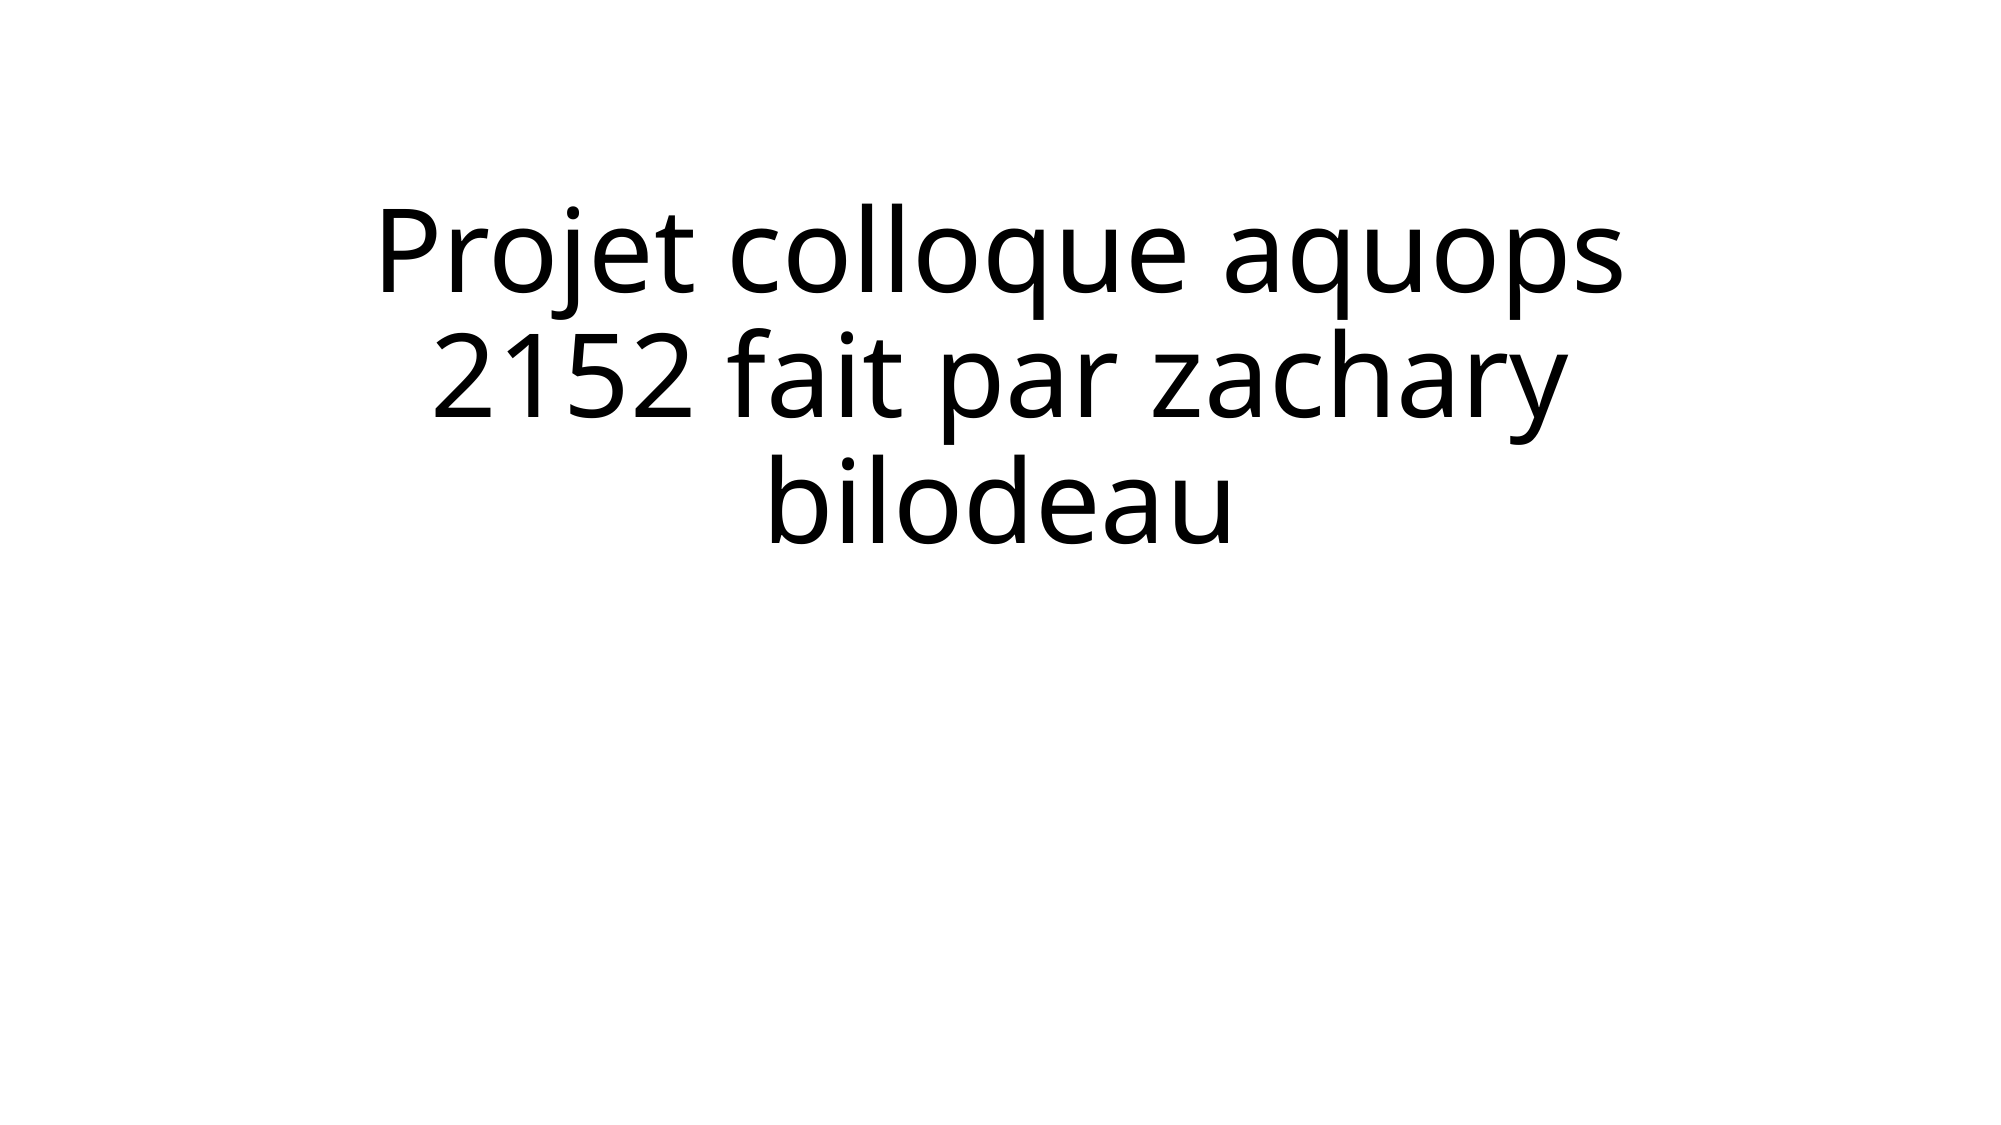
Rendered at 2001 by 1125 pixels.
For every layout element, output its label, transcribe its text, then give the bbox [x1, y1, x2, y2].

title Projet colloque aquops 2152 fait par zachary bilodeau [249, 184, 1750, 576]
